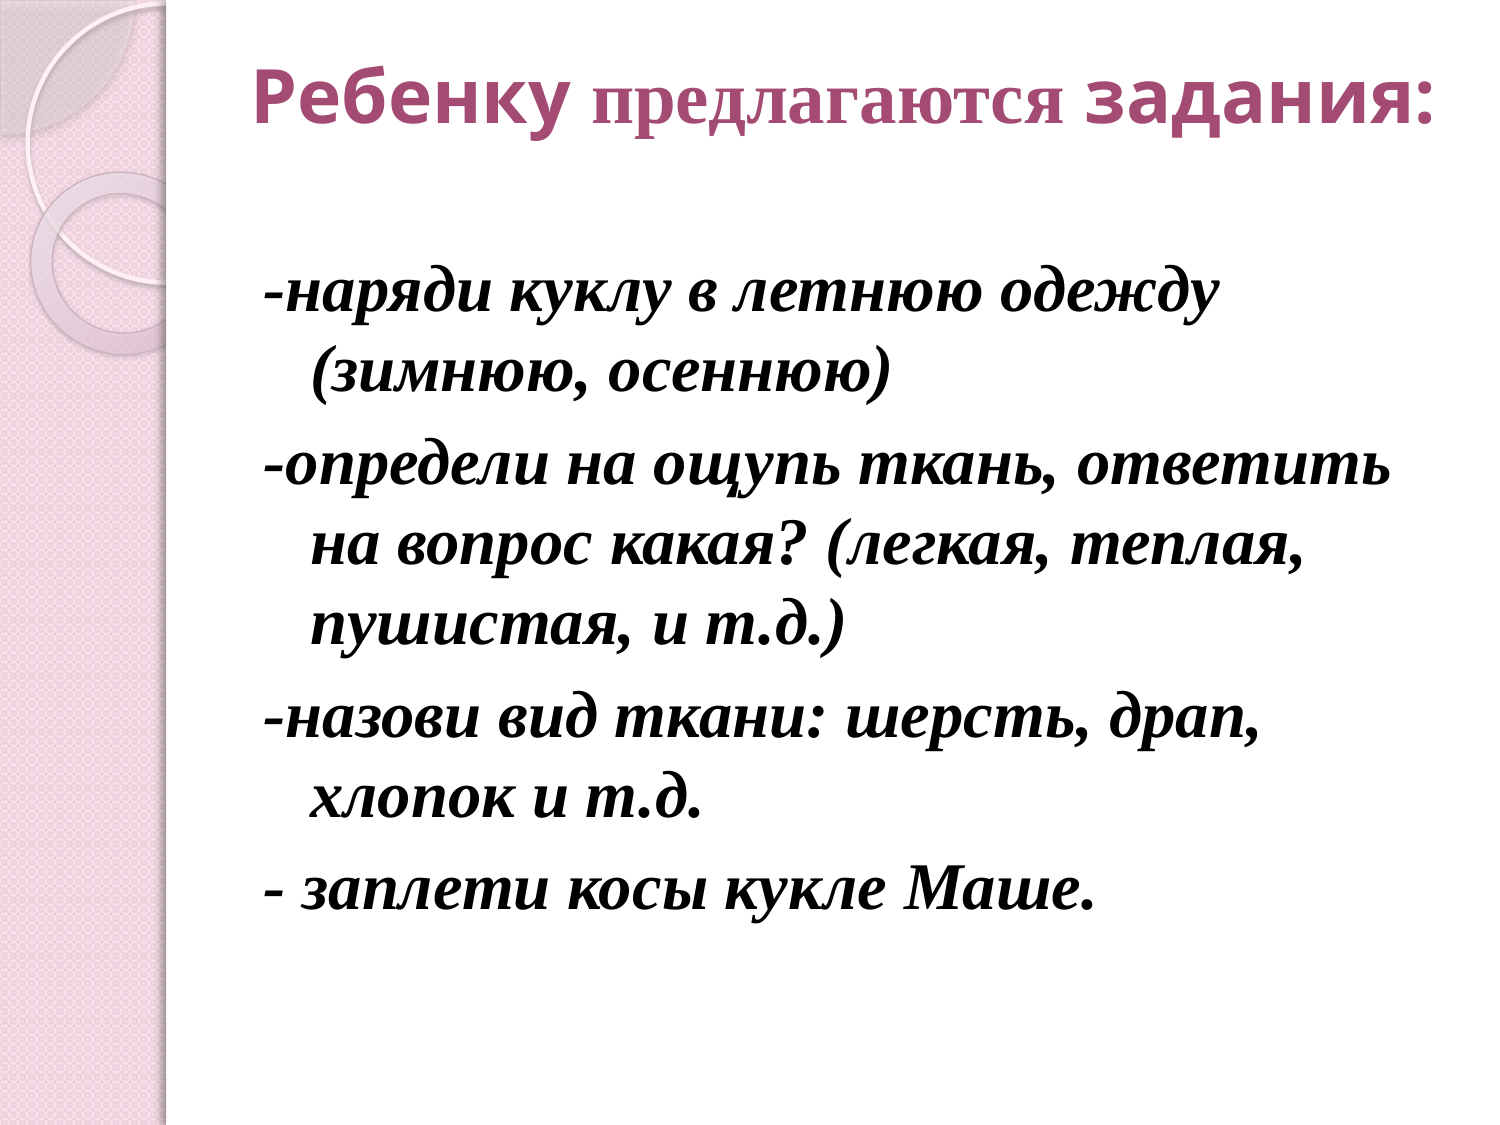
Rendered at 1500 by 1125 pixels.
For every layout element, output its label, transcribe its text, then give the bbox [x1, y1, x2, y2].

list -наряди куклу в летнюю одежду (зимнюю, осеннюю) -определи на ощупь ткань, ответить на вопрос какая? (легкая, теплая, пушистая, и т.д.) -назови вид ткани: шерсть, драп, хлопок и т.д. - заплети косы кукле Маше. [235, 237, 1466, 1025]
title Ребенку предлагаются задания: [235, 45, 1466, 233]
